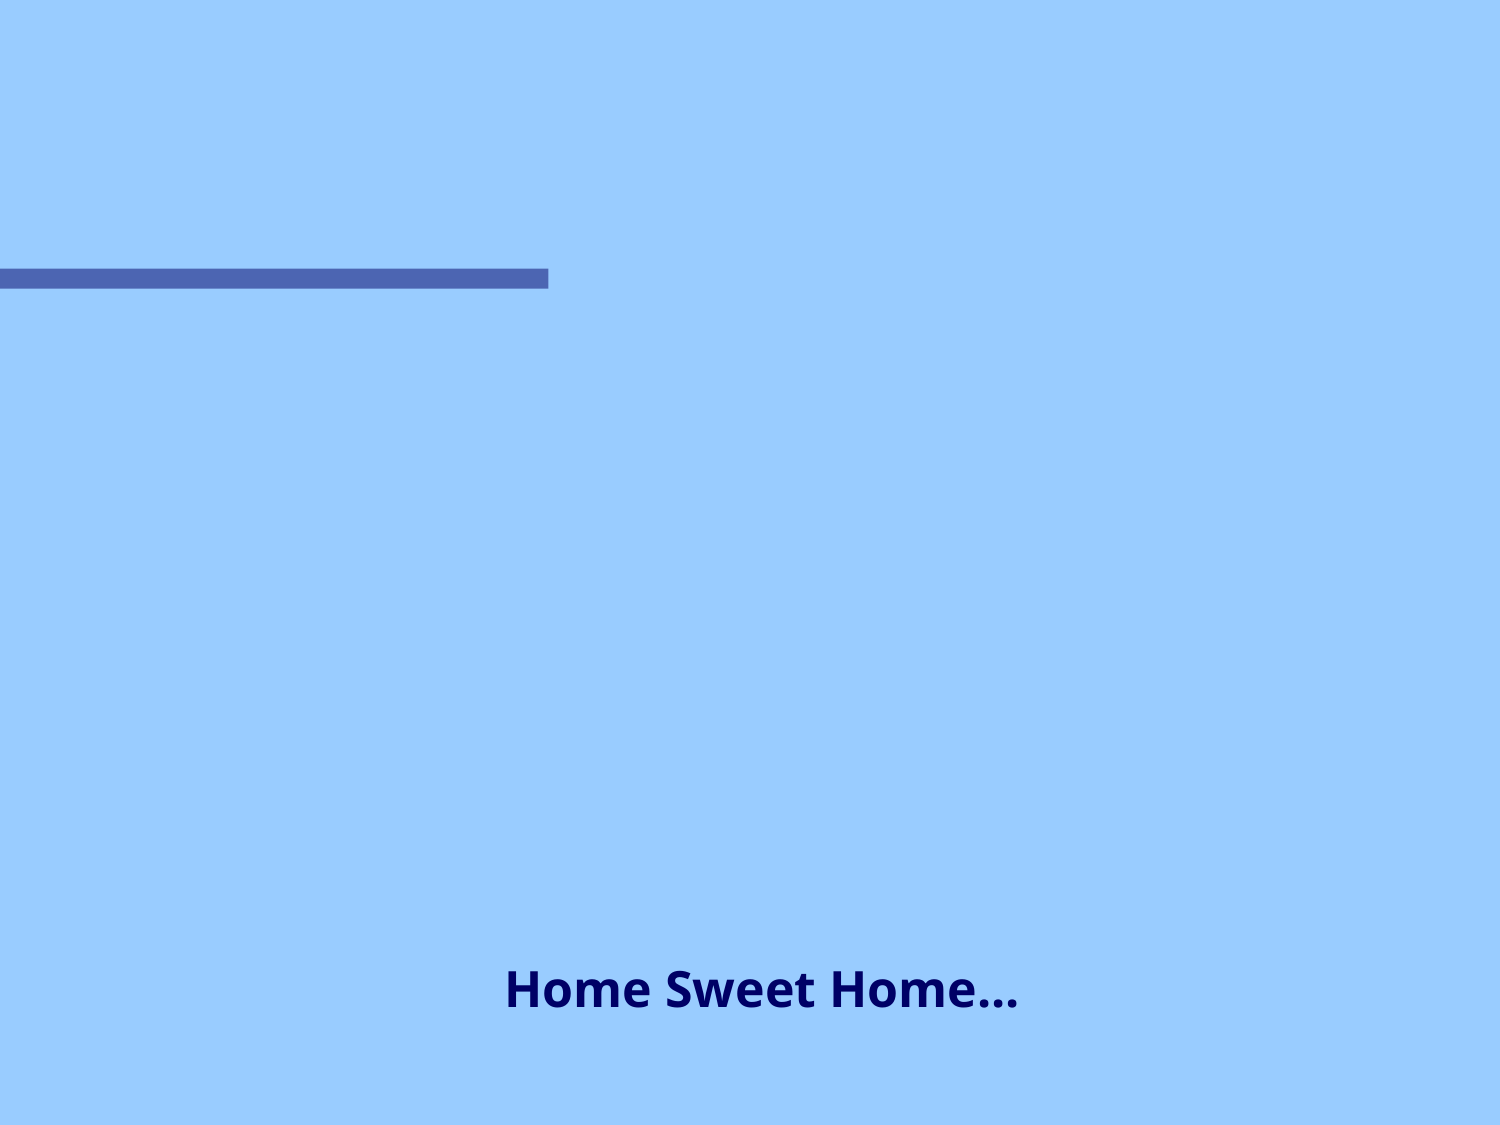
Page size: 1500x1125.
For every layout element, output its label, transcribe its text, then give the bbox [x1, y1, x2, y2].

picture [137, 62, 1339, 858]
text_box Home Sweet Home... [162, 949, 1363, 1025]
